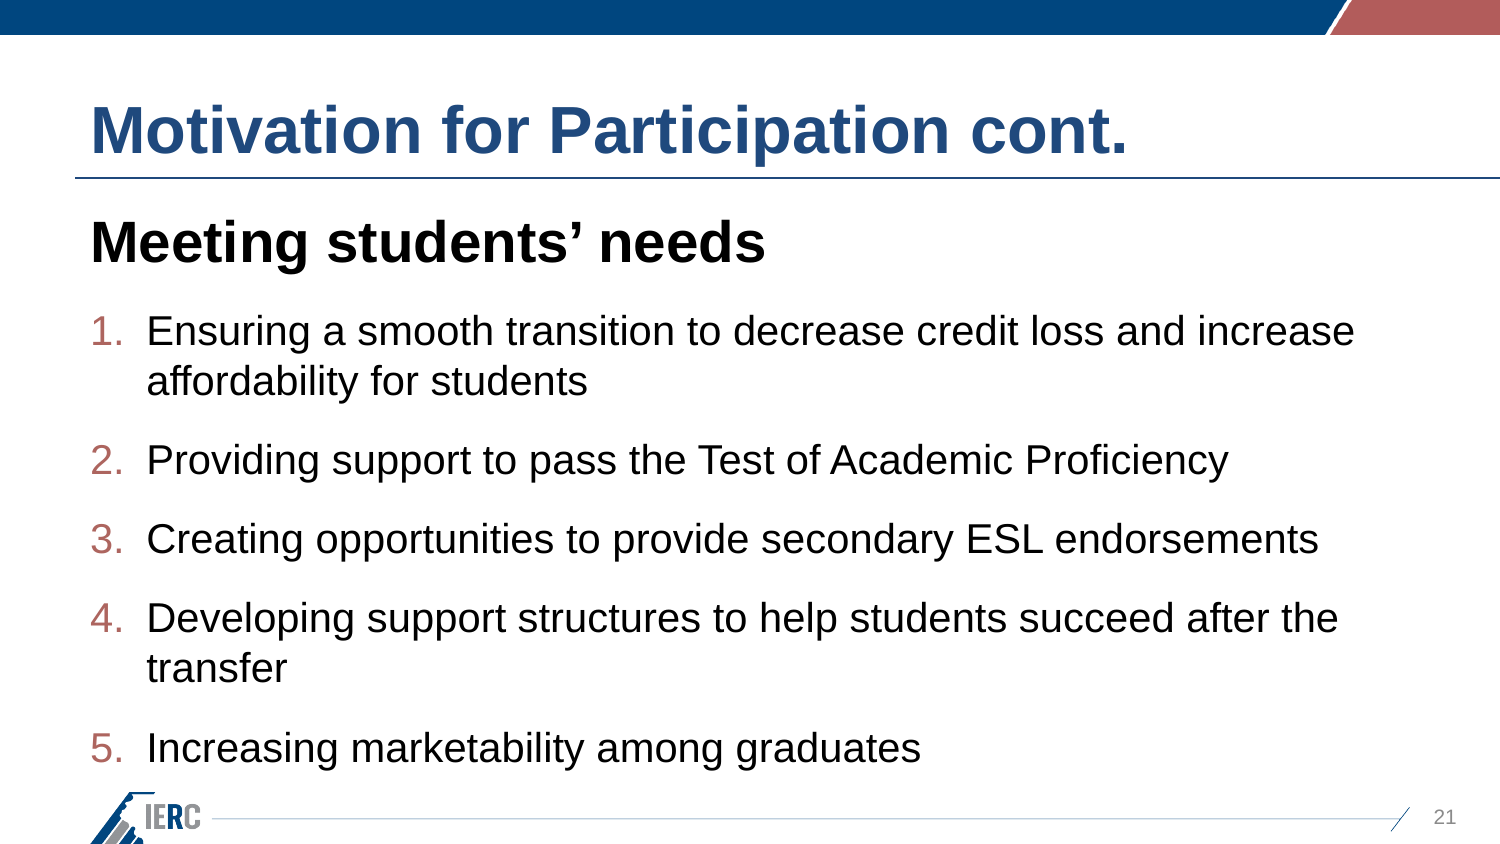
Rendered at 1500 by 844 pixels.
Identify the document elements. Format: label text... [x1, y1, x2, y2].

picture [90, 792, 1410, 844]
picture [0, 0, 1500, 35]
slide_number 21 [1400, 793, 1491, 839]
title Motivation for Participation cont. [75, 33, 1425, 175]
list Meeting students’ needs Ensuring a smooth transition to decrease credit loss and increase affordability for students Providing support to pass the Test of Academic Proficiency Creating opportunities to provide secondary ESL endorsements Developing support structures to help students succeed after the transfer Increasing marketability among graduates [75, 196, 1425, 754]
